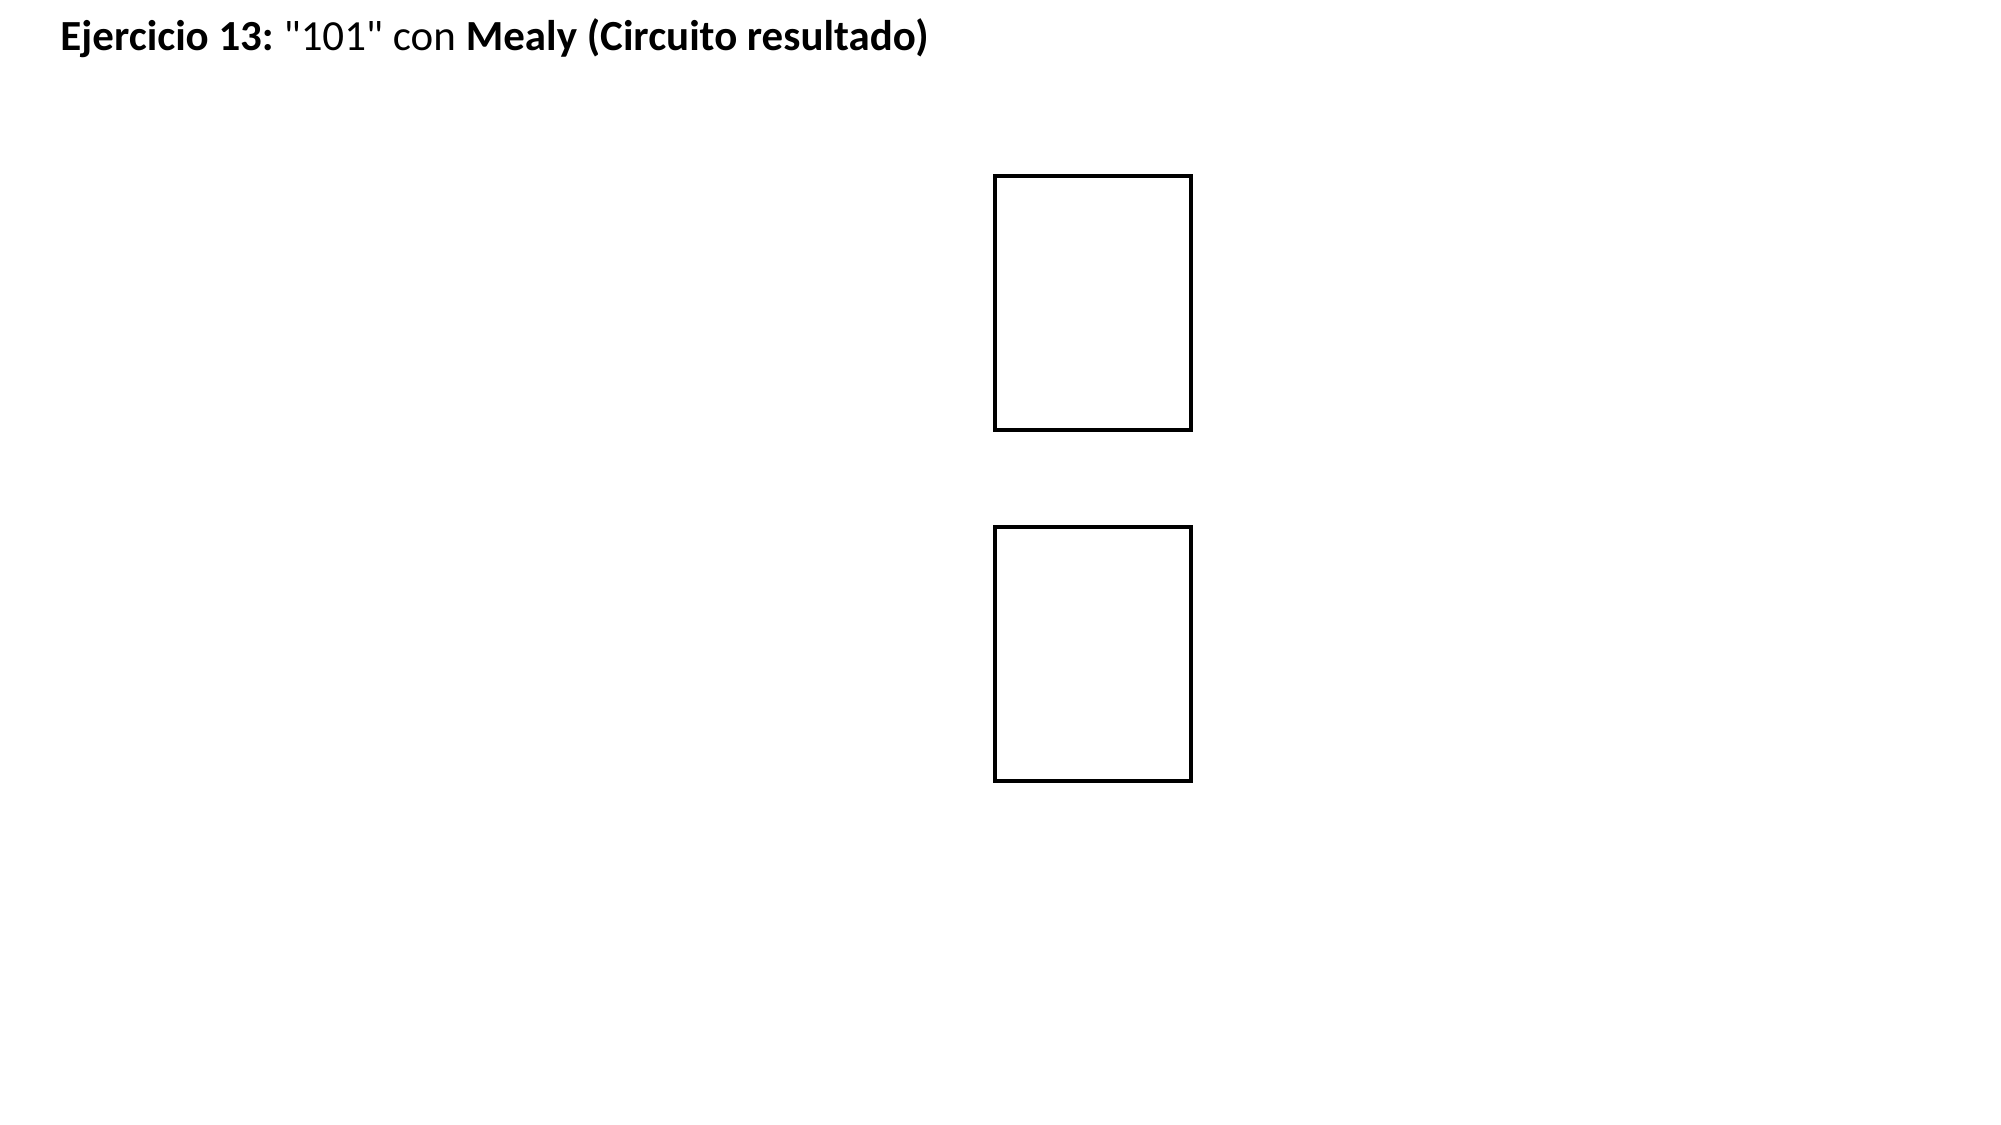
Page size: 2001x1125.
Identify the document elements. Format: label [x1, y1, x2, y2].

subtitle [45, 5, 1843, 67]
text_box [994, 175, 1192, 431]
text_box [994, 526, 1192, 782]
